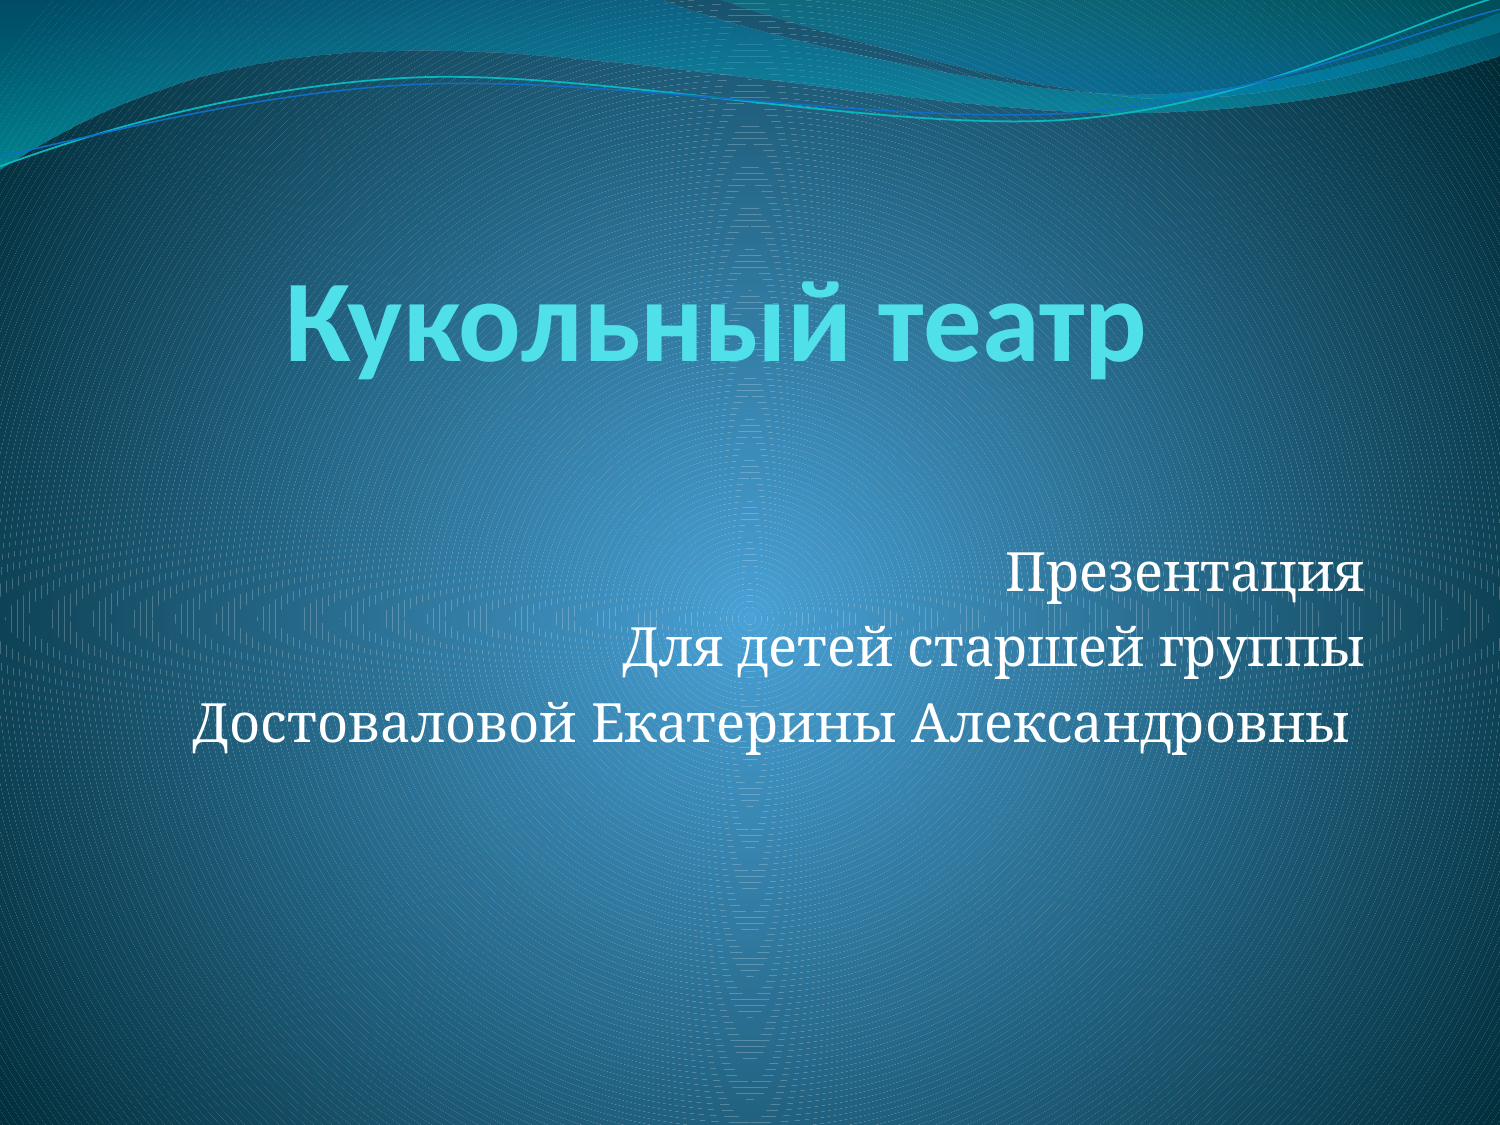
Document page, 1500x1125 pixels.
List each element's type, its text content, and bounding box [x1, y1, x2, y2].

title Кукольный театр [87, 224, 1376, 525]
subtitle Презентация Для детей старшей группы Достоваловой Екатерины Александровны [87, 529, 1376, 818]
